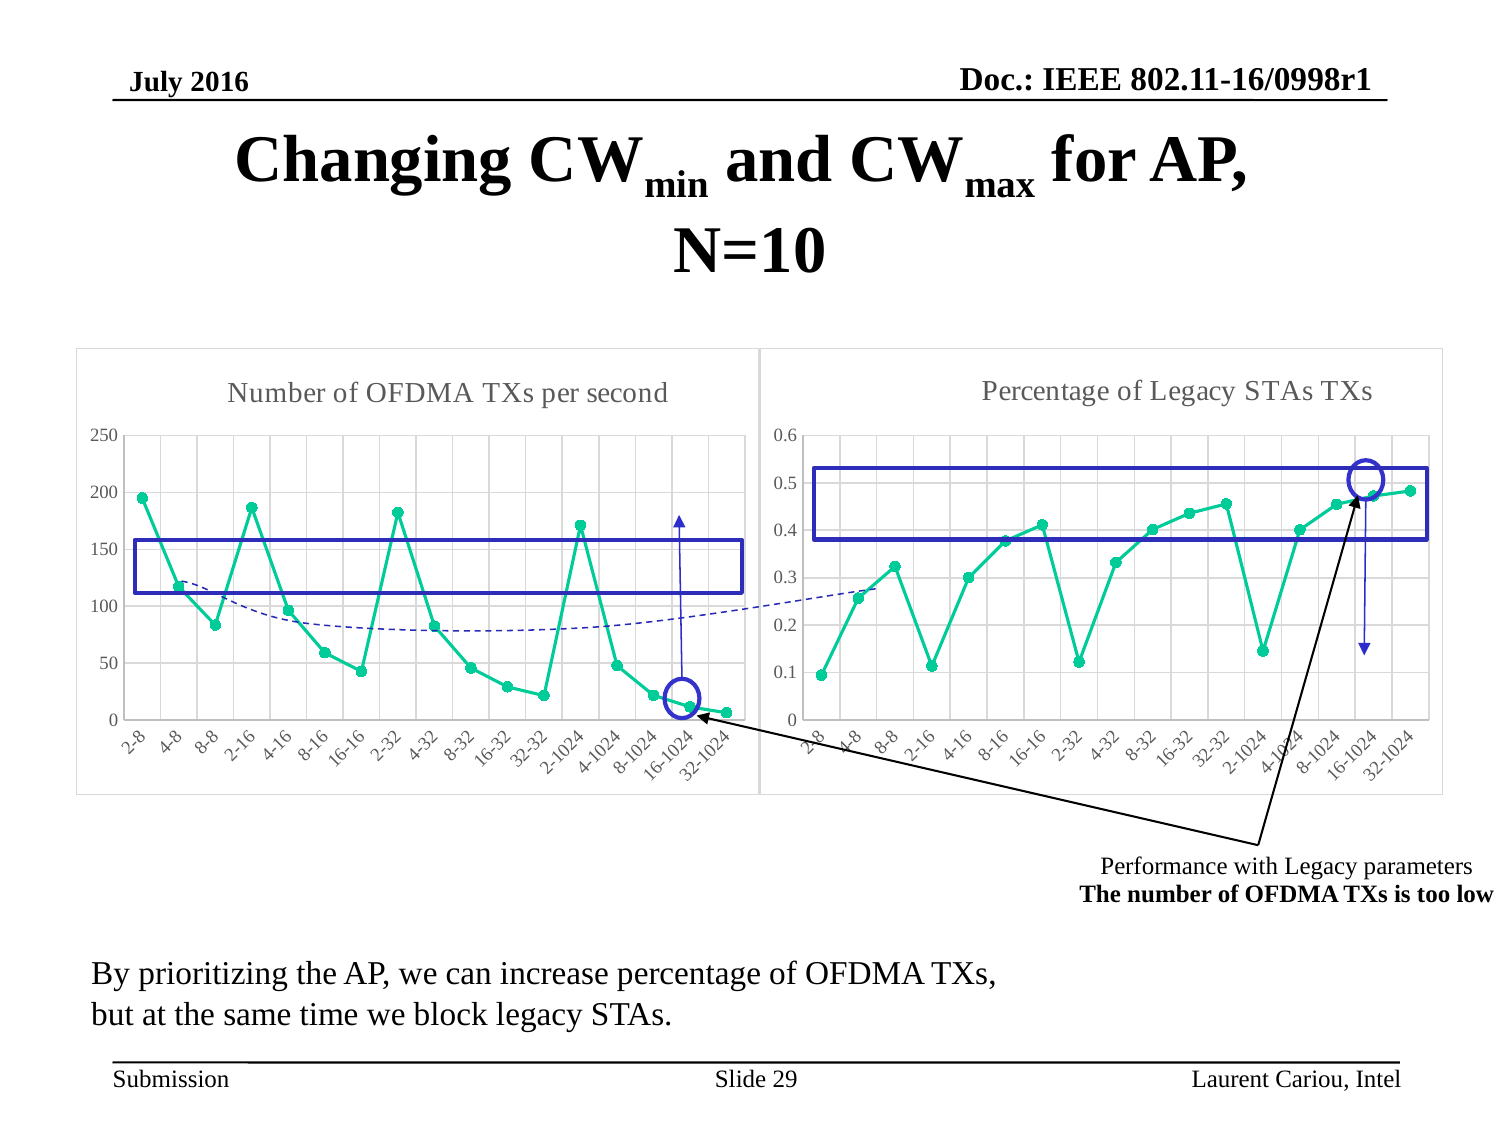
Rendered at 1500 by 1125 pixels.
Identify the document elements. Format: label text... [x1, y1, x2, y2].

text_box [696, 715, 1259, 846]
footer Laurent Cariou, Intel [949, 1061, 1402, 1093]
chart [75, 347, 1444, 796]
text_box July 2016 [114, 54, 309, 100]
text_box The number of OFDMA TXs is too low [1064, 870, 1500, 915]
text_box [1257, 495, 1359, 846]
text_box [1363, 498, 1367, 656]
slide_number Slide 29 [712, 1061, 800, 1093]
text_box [678, 514, 683, 679]
text_box Performance with Legacy parameters [1085, 841, 1495, 887]
title Changing CWmin and CWmax for AP, N=10 [112, 112, 1388, 288]
text_box By prioritizing the AP, we can increase percentage of OFDMA TXs, but at the same time we block legacy STAs. [76, 944, 1022, 1039]
